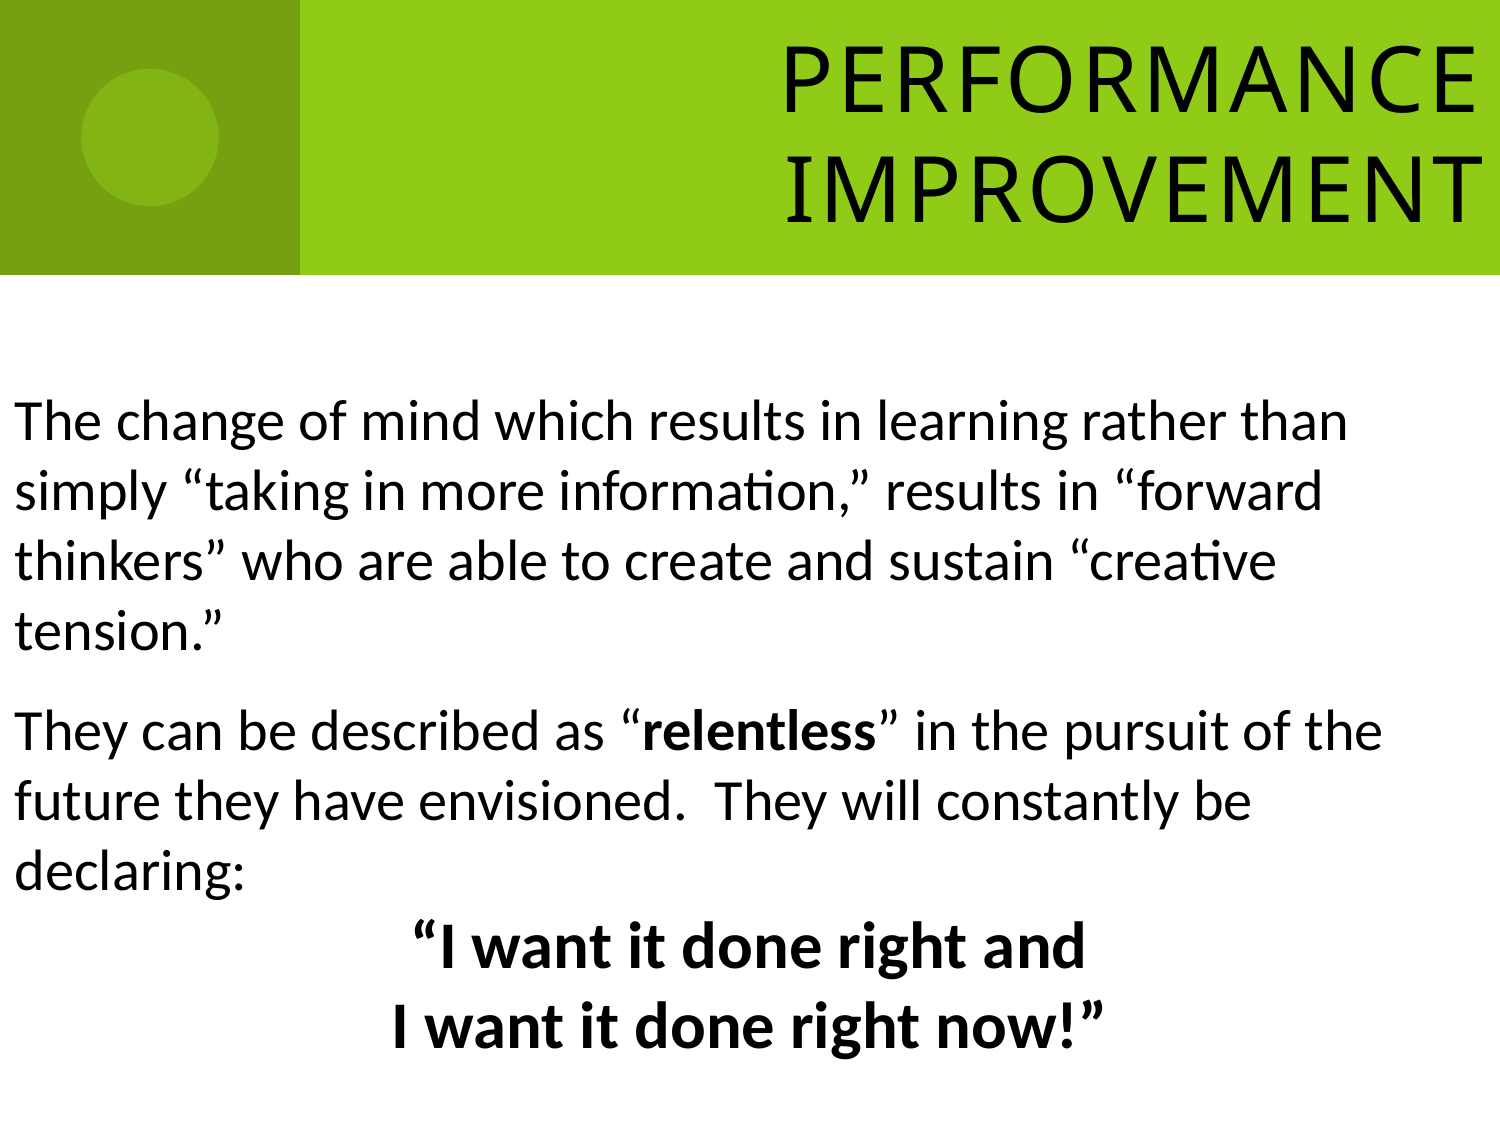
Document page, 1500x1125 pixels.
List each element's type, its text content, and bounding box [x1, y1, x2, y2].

title Performance Improvement [324, 37, 1500, 225]
text_box The change of mind which results in learning rather than simply “taking in more information,” results in “forward thinkers” who are able to create and sustain “creative tension.” They can be described as “relentless” in the pursuit of the future they have envisioned. They will constantly be declaring: “I want it done right and I want it done right now!” [0, 374, 1500, 1070]
